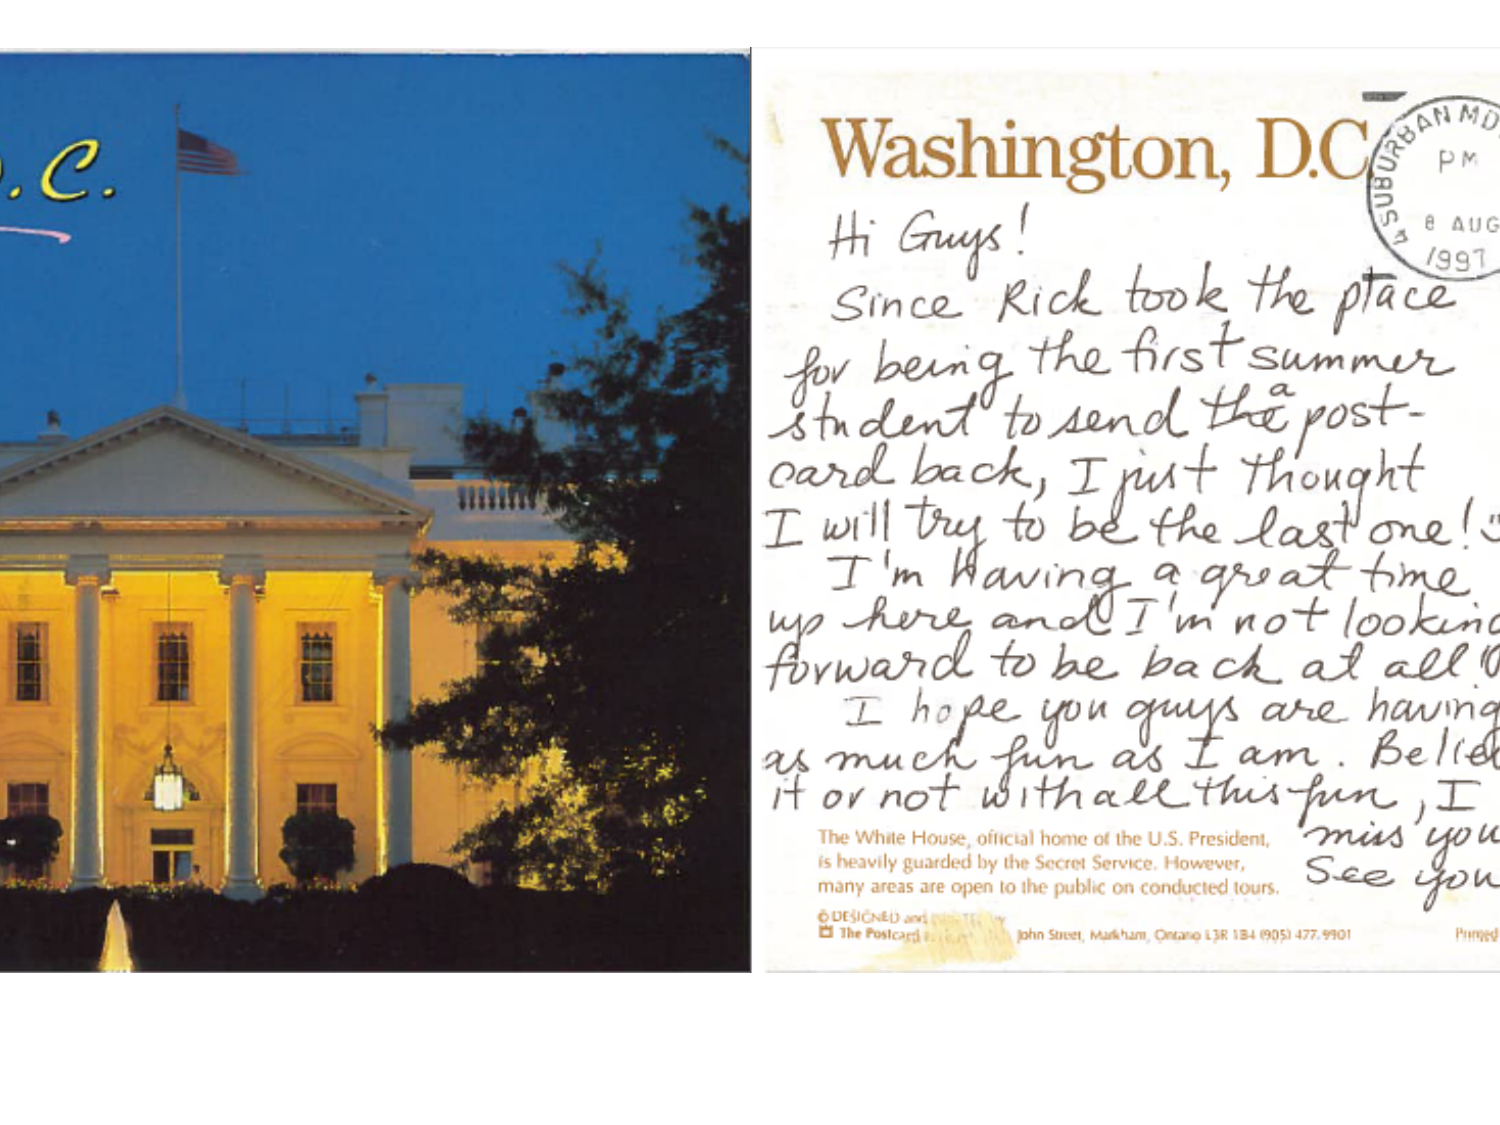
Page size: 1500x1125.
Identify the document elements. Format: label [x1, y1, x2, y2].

picture [0, 47, 1500, 973]
